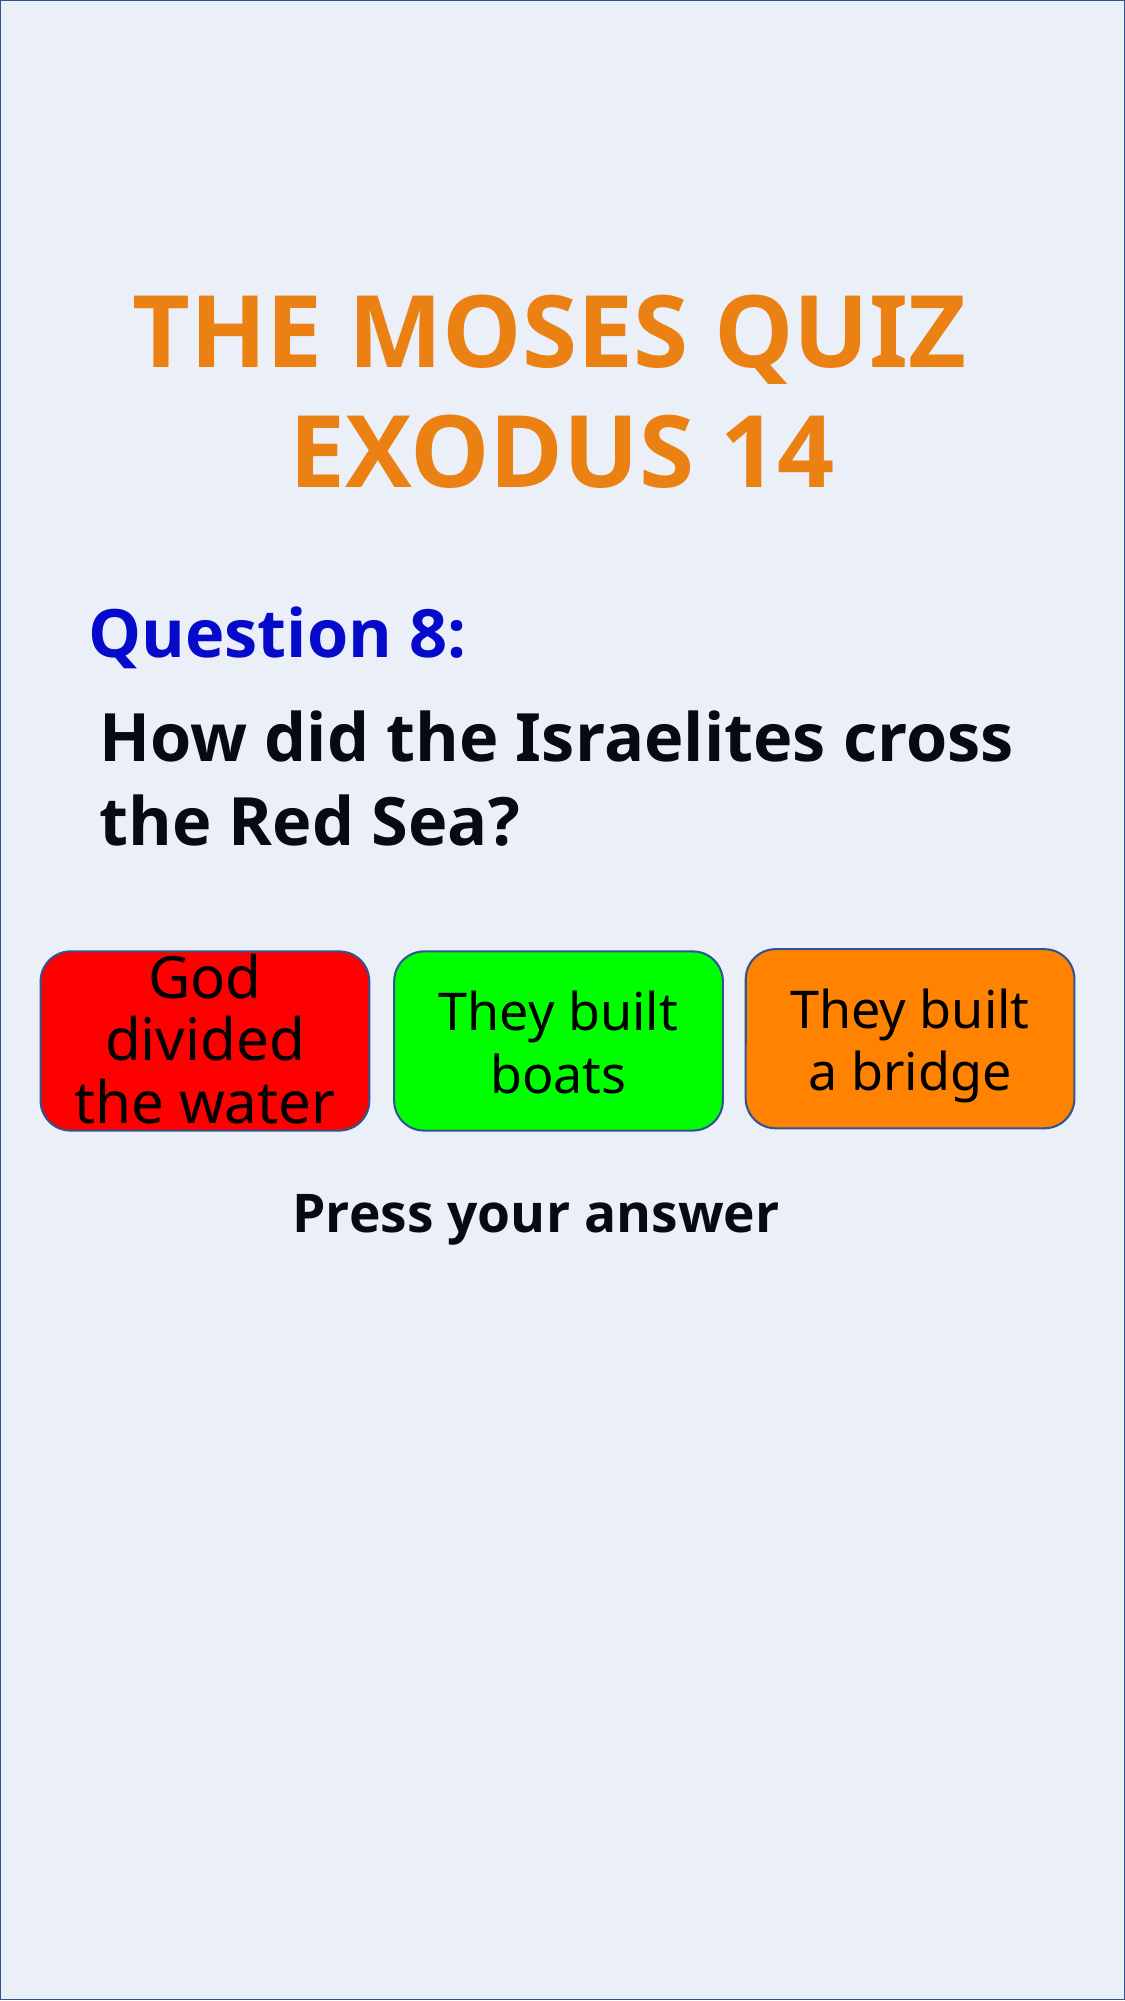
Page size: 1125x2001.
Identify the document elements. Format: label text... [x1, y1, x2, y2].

text_box God divided the water [39, 950, 371, 1132]
text_box [0, 0, 1125, 2000]
text_box They built boats [393, 950, 724, 1132]
text_box They built a bridge [744, 948, 1076, 1130]
